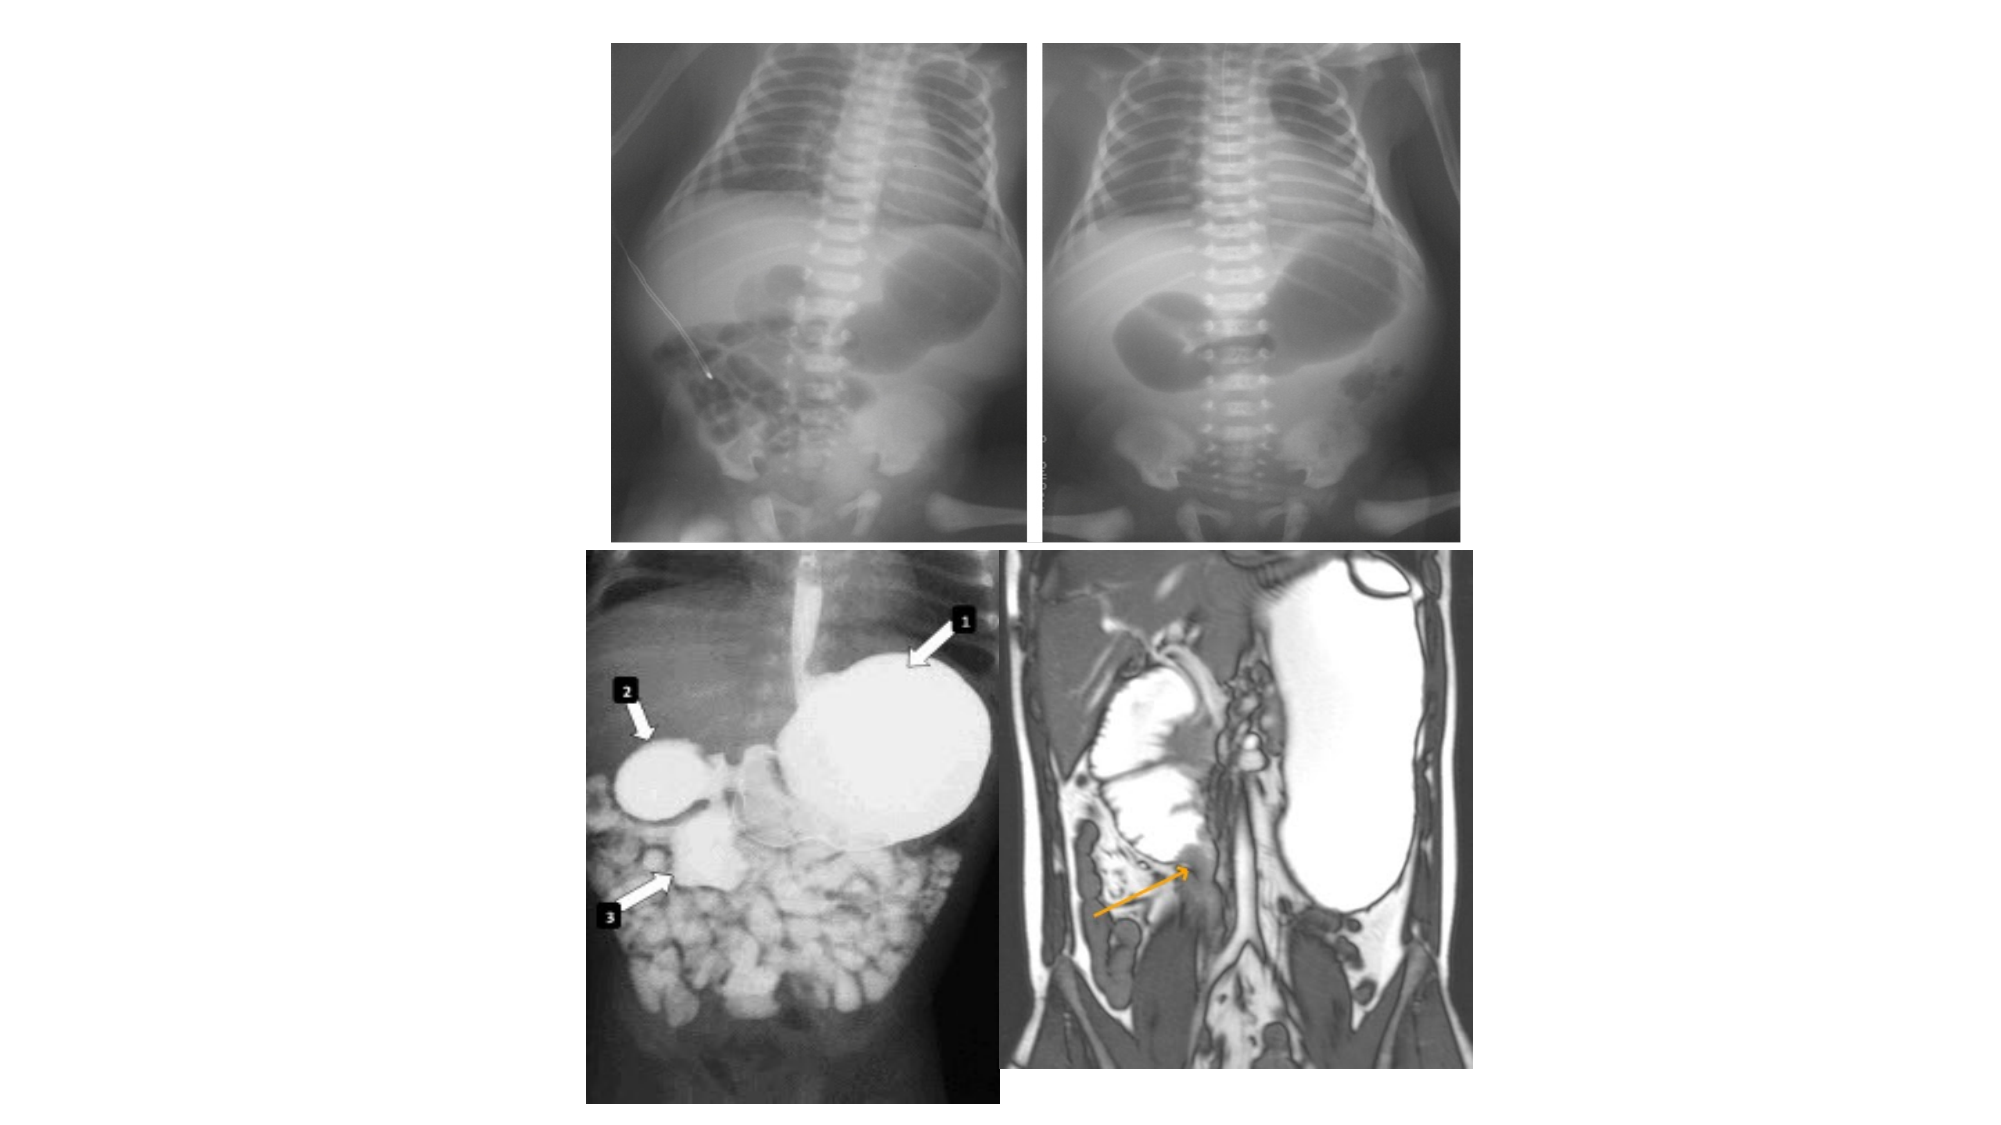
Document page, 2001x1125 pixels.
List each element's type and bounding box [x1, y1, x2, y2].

picture [586, 550, 1473, 1104]
picture [610, 42, 1461, 543]
